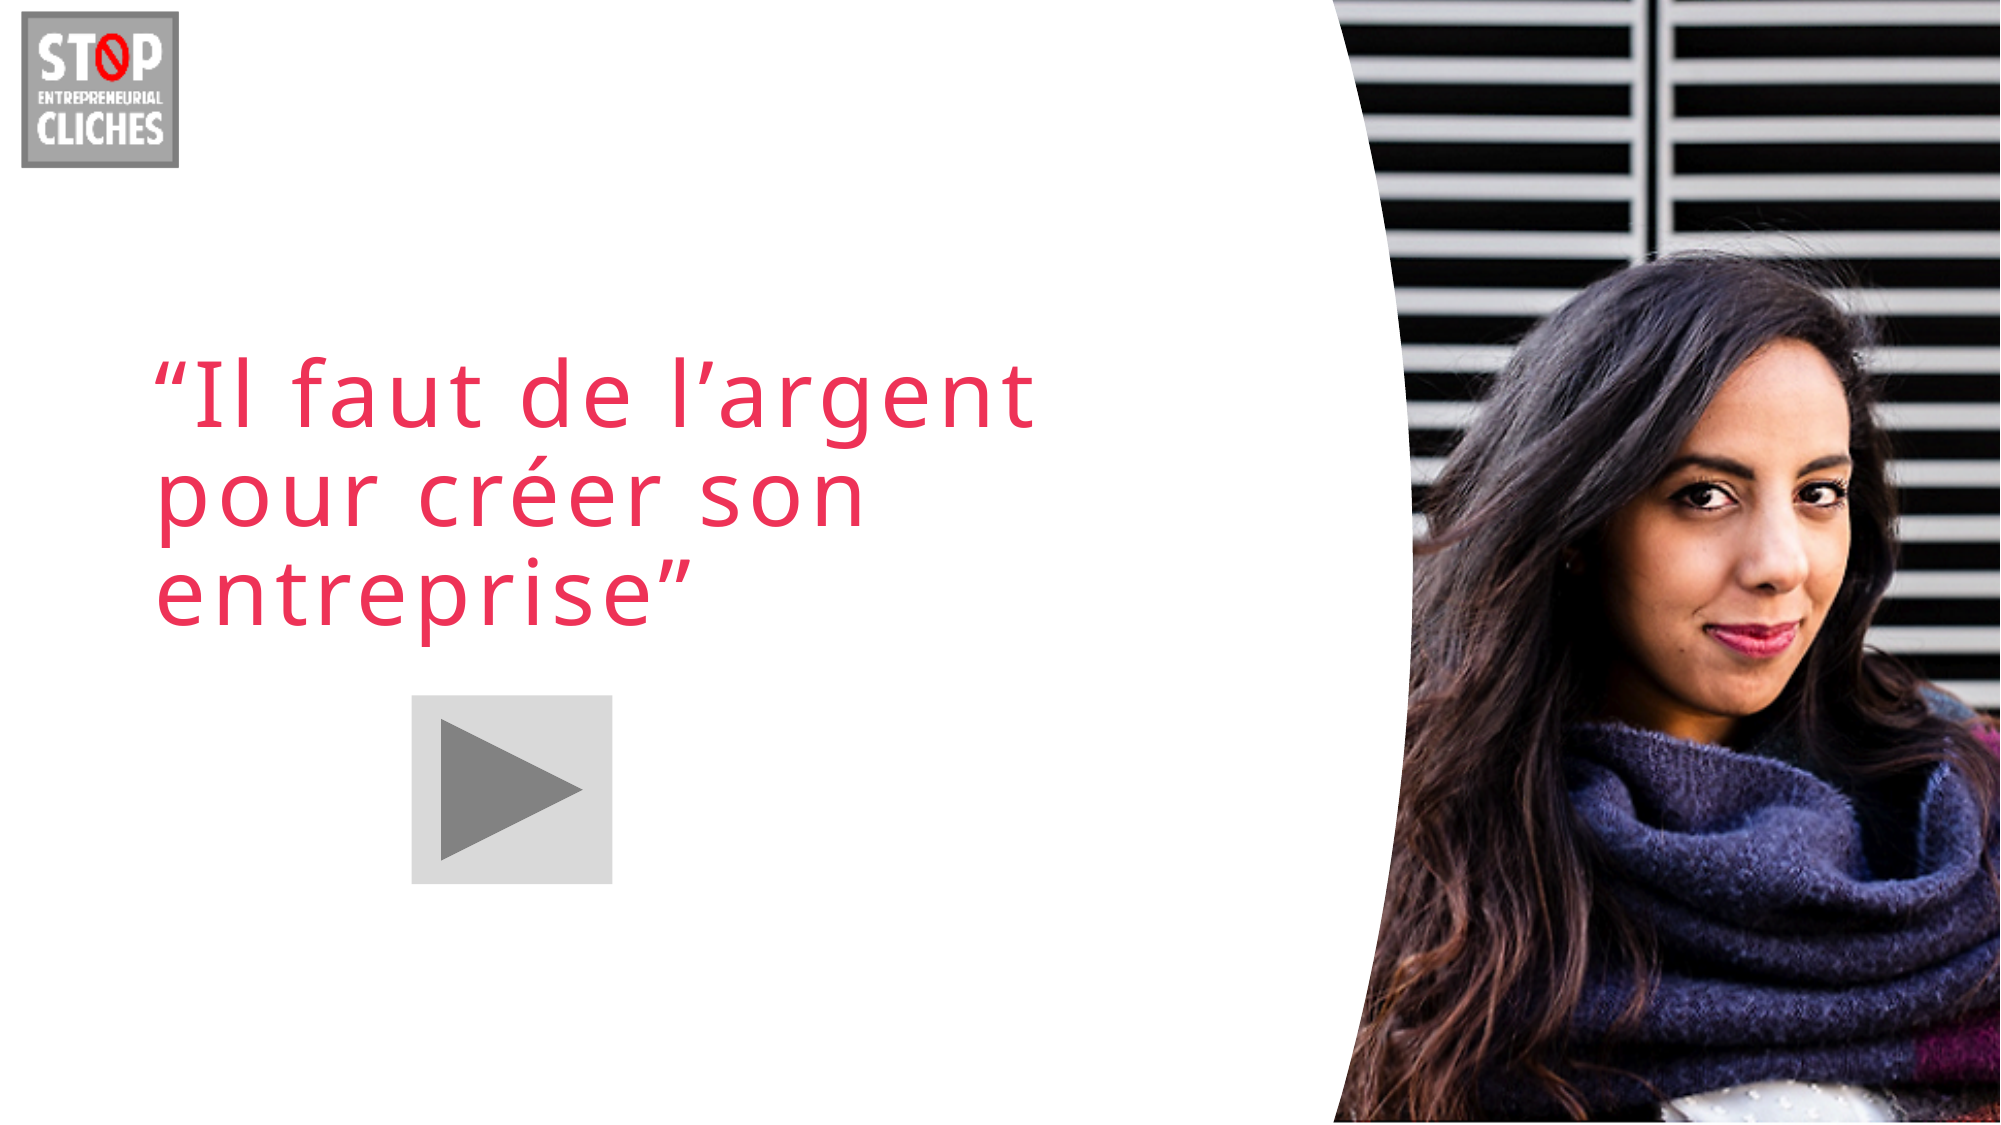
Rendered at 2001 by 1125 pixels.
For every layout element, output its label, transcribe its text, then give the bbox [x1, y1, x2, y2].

text_box “Il faut de l’argent pour créer son entreprise” [140, 266, 1138, 728]
text_box [411, 694, 613, 885]
picture [0, 0, 201, 179]
picture [1332, 0, 2000, 1125]
